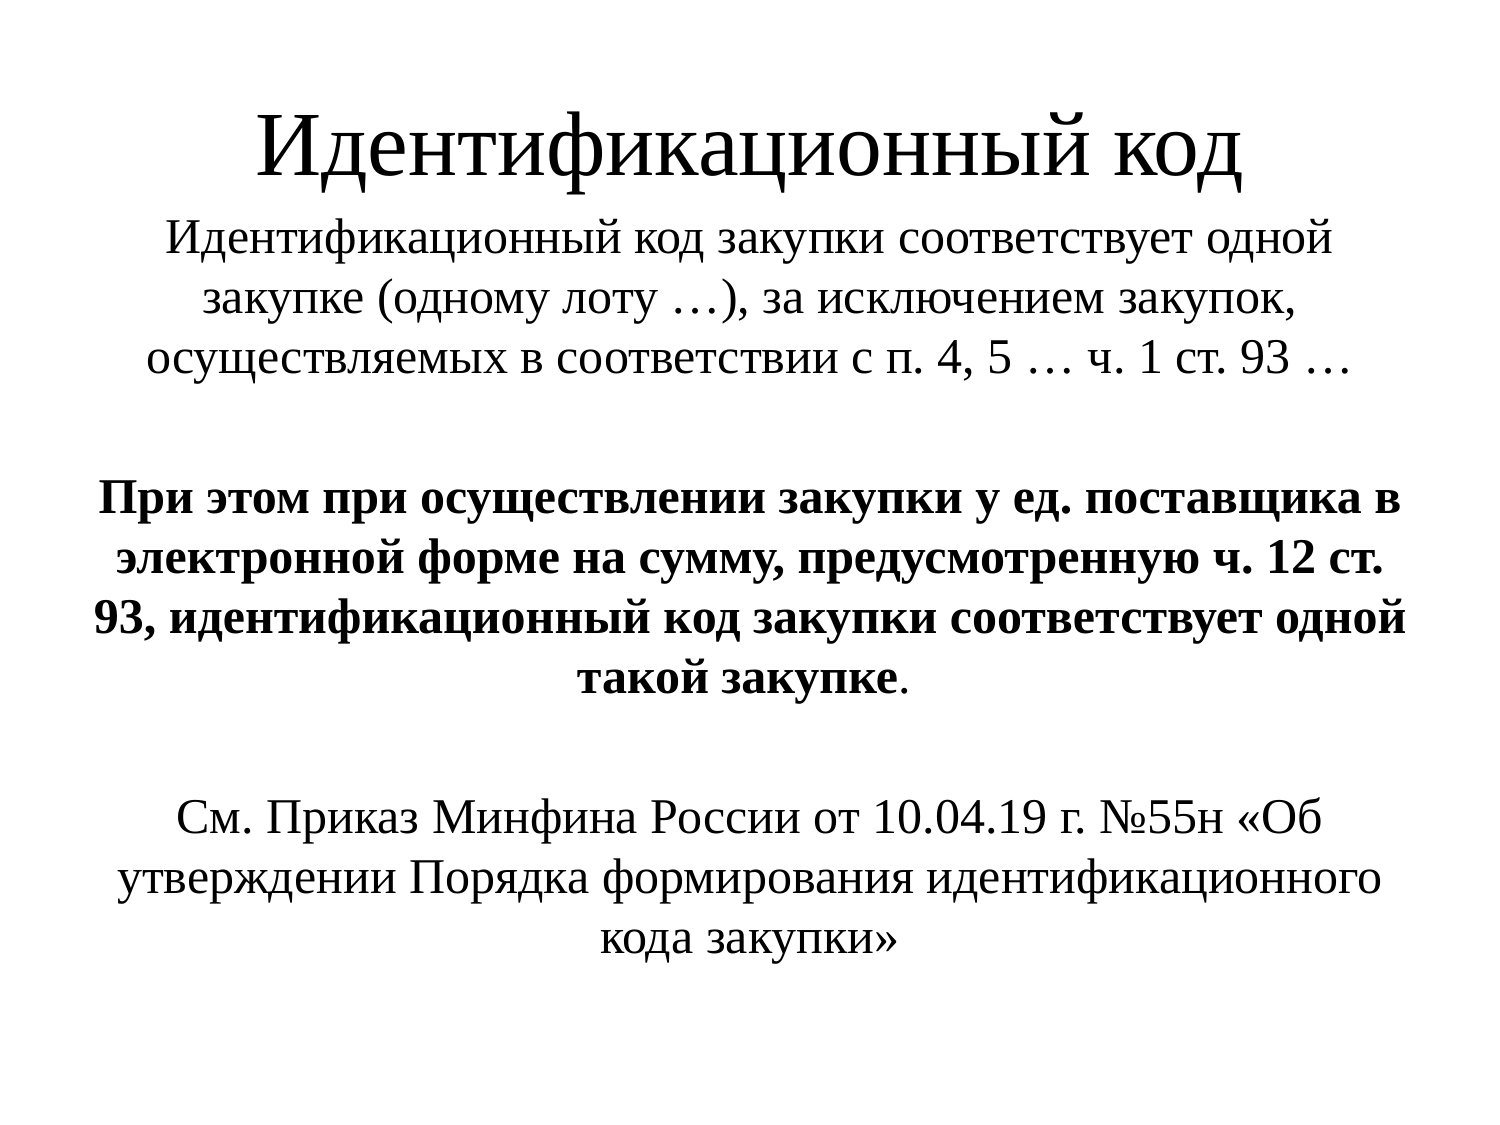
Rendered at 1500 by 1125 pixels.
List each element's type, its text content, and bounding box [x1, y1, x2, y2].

list Идентификационный код закупки соответствует одной закупке (одному лоту …), за исключением закупок, осуществляемых в соответствии с п. 4, 5 … ч. 1 ст. 93 … При этом при осуществлении закупки у ед. поставщика в электронной форме на сумму, предусмотренную ч. 12 ст. 93, идентификационный код закупки соответствует одной такой закупке. См. Приказ Минфина России от 10.04.19 г. №55н «Об утверждении Порядка формирования идентификационного кода закупки» [74, 196, 1426, 1006]
title Идентификационный код [74, 44, 1426, 196]
